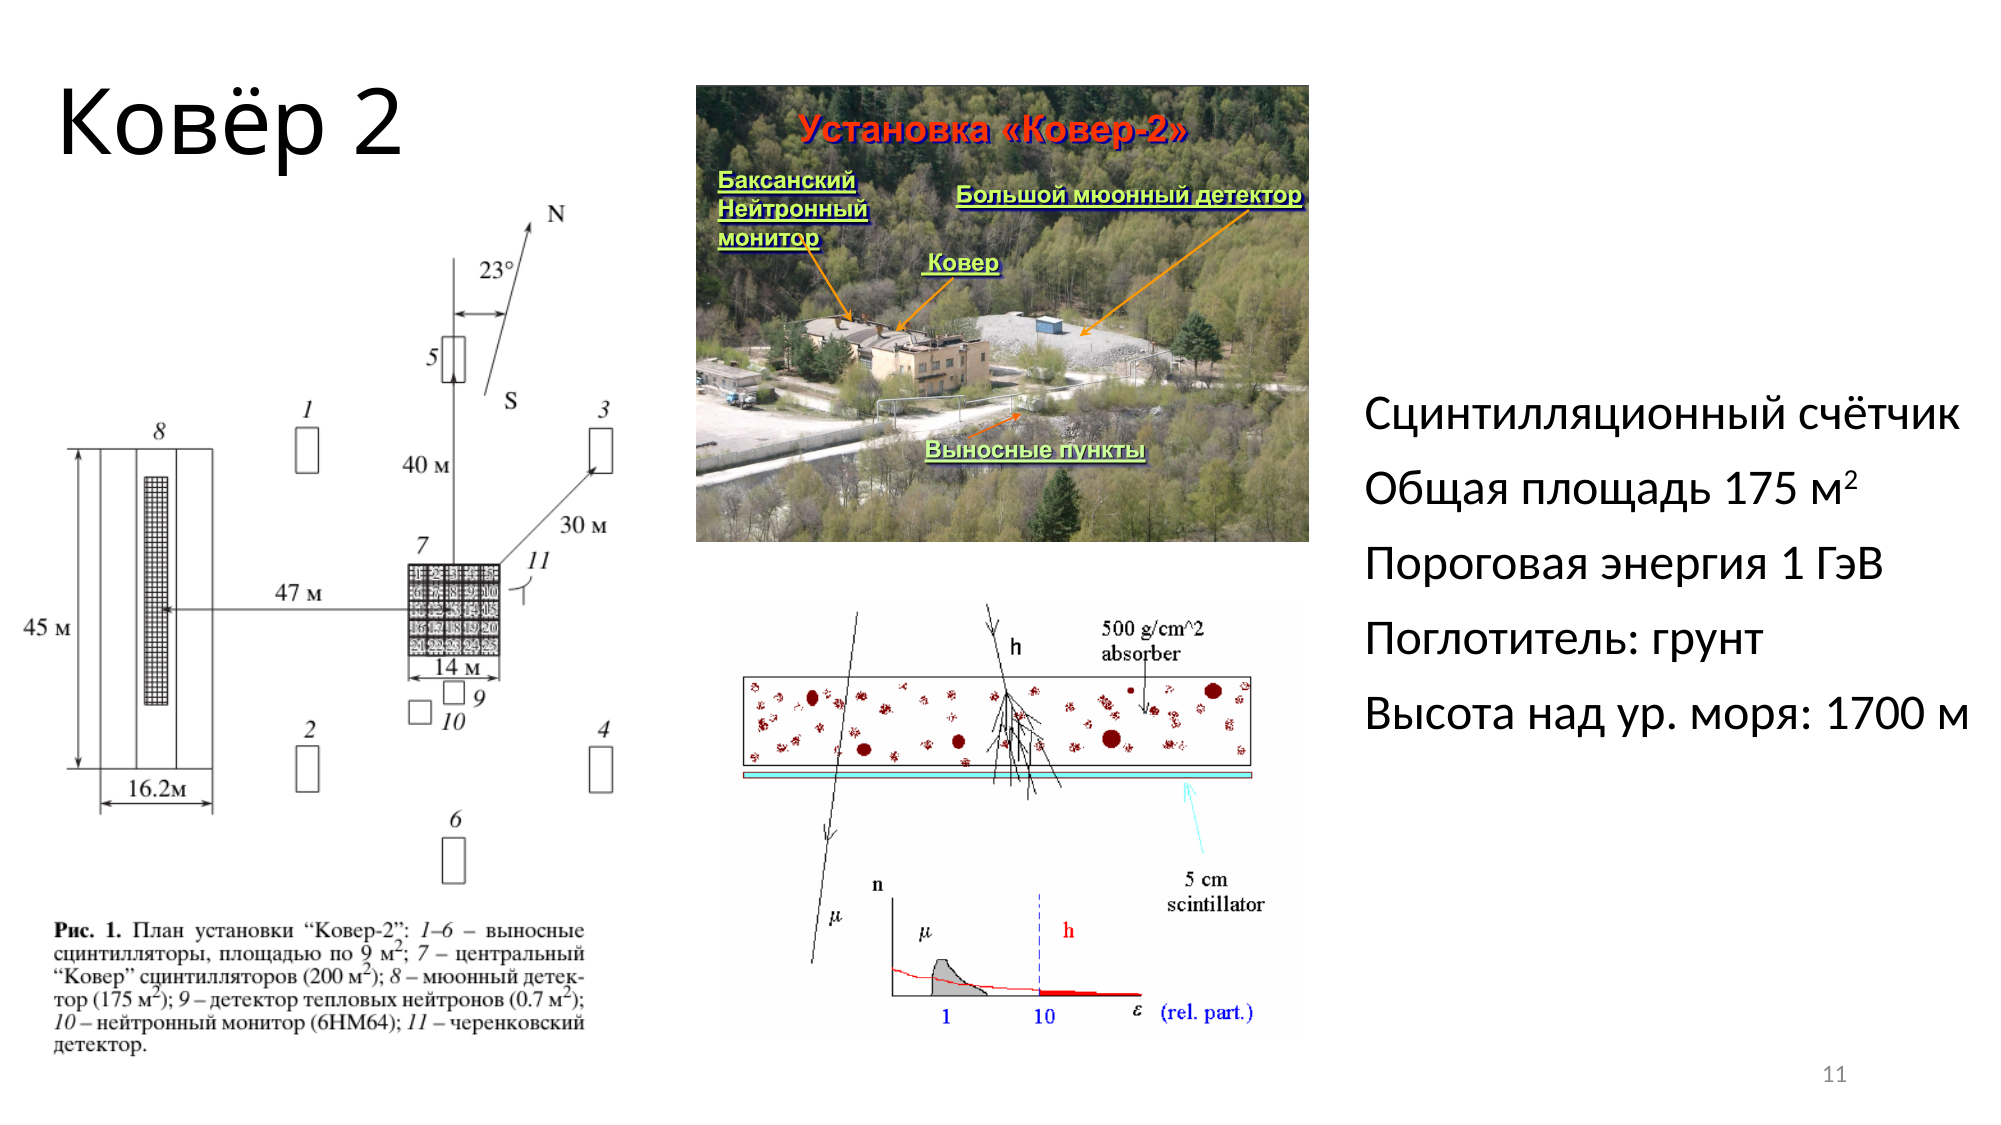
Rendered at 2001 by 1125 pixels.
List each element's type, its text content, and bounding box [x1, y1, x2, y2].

title Ковёр 2 [40, 42, 1766, 207]
picture [710, 597, 1305, 1043]
text_box Сцинтилляционный счётчик Общая площадь 175 м2 Пороговая энергия 1 ГэВ Поглотитель: грунт Высота над ур. моря: 1700 м [1349, 379, 2000, 1079]
picture [16, 199, 694, 1073]
slide_number 11 [1412, 1079, 1863, 1103]
picture [696, 85, 1309, 542]
